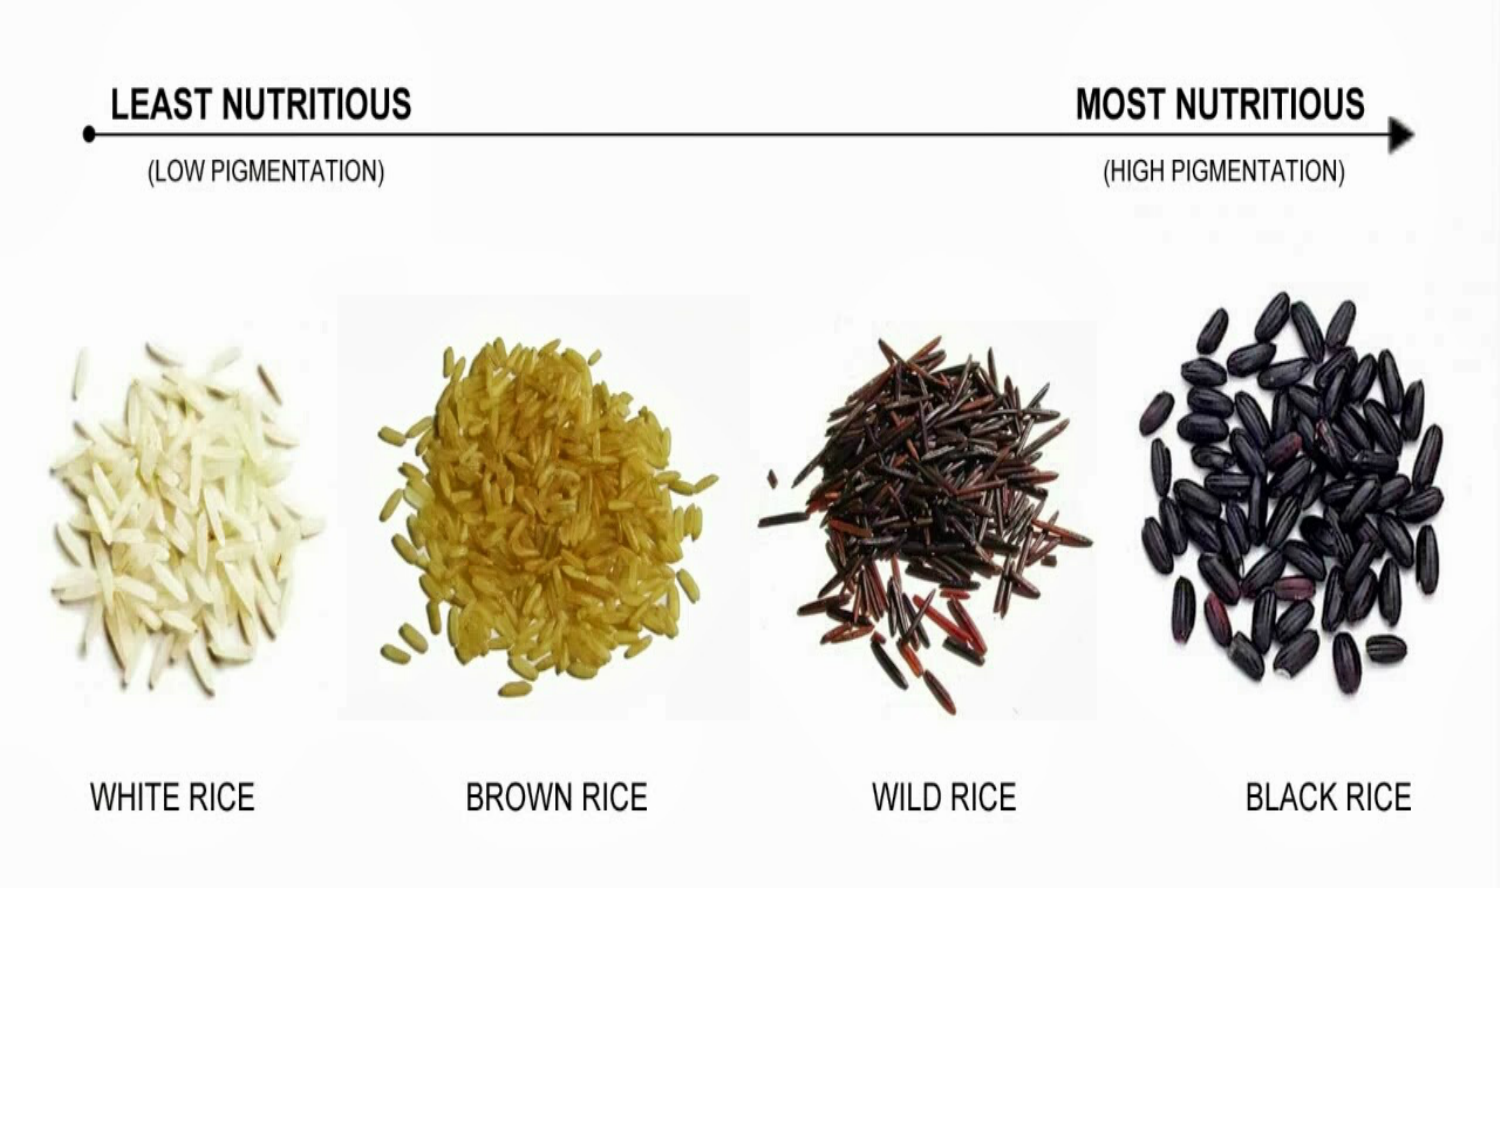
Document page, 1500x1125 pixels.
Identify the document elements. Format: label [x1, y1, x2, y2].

list [0, 0, 1500, 888]
